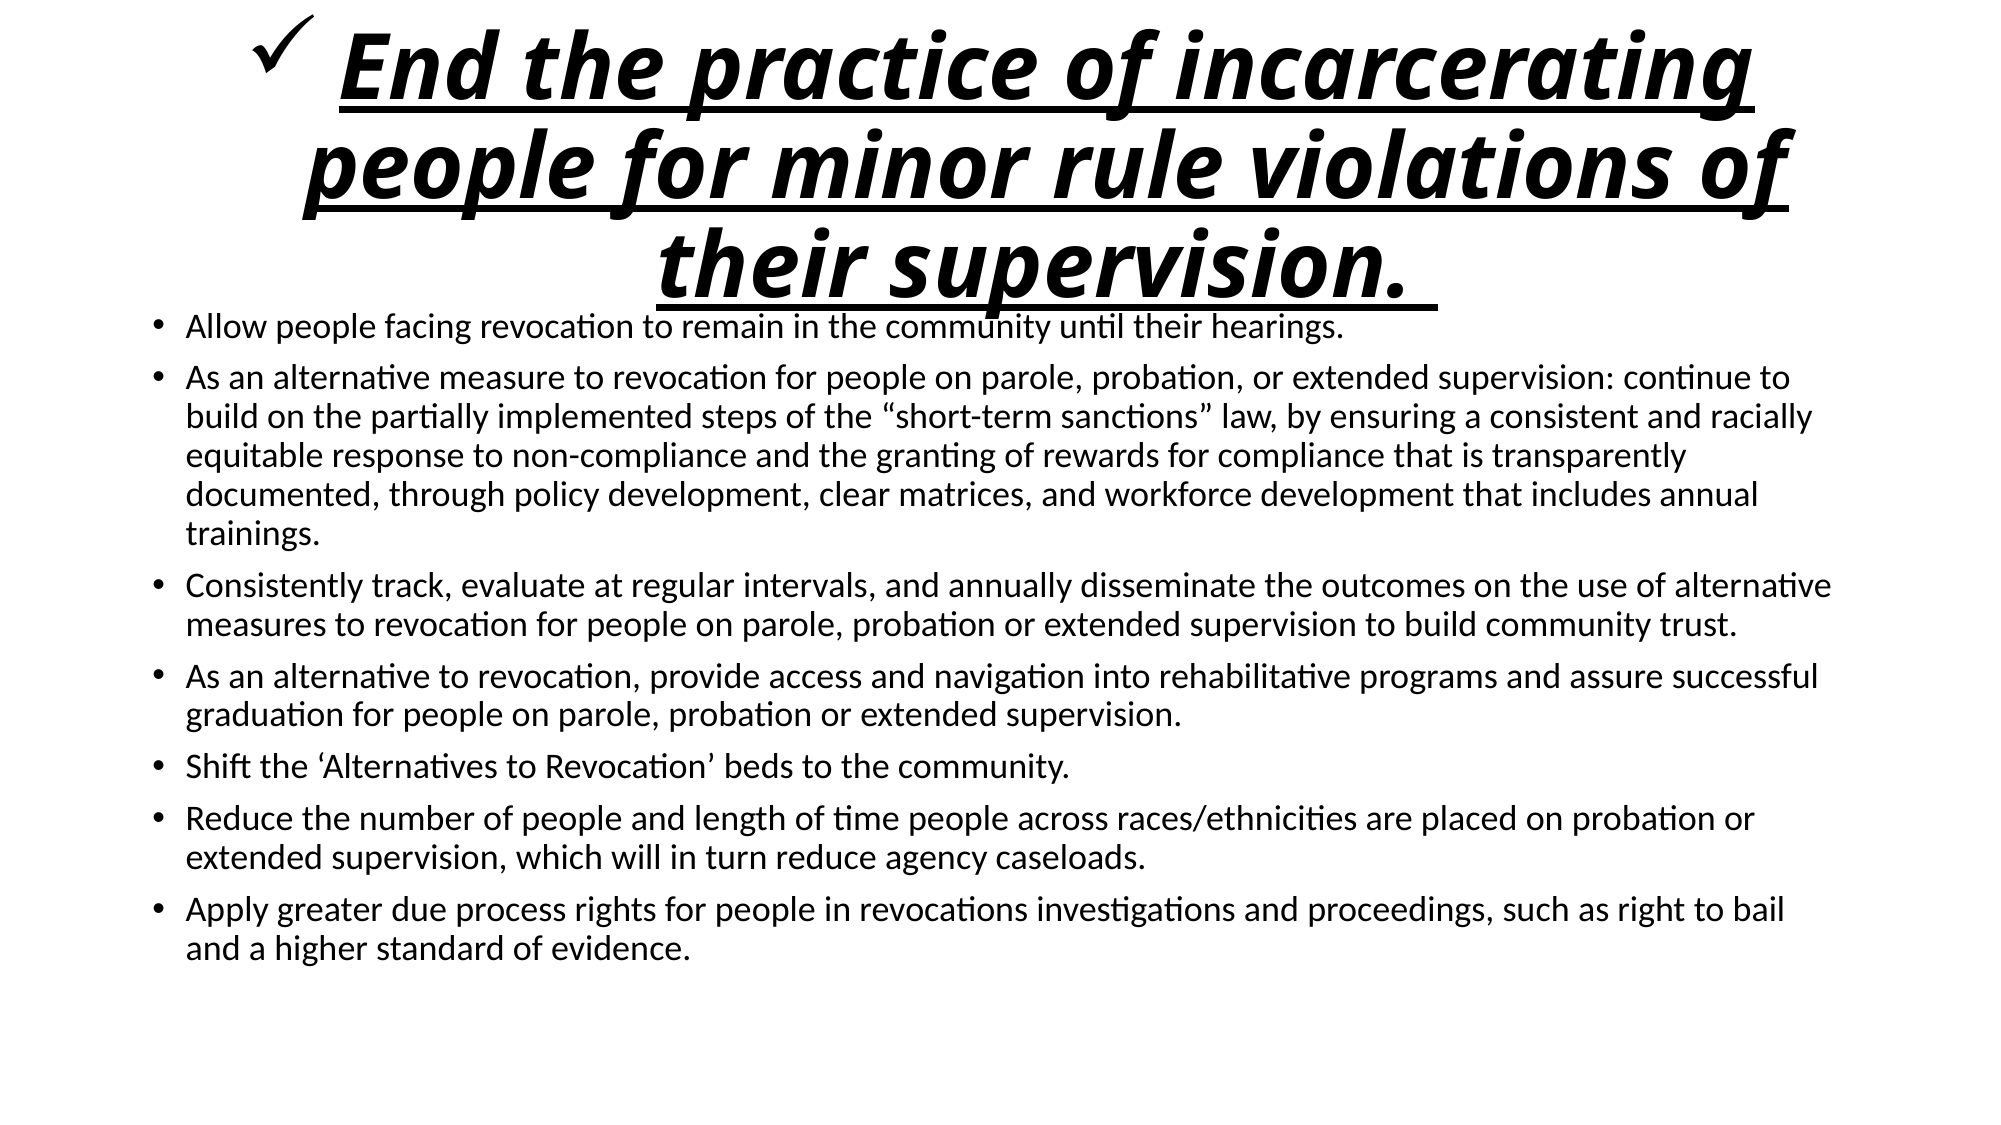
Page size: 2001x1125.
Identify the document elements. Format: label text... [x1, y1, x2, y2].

title End the practice of incarcerating people for minor rule violations of their supervision. [137, 59, 1863, 278]
list Allow people facing revocation to remain in the community until their hearings. As an alternative measure to revocation for people on parole, probation, or extended supervision: continue to build on the partially implemented steps of the “short-term sanctions” law, by ensuring a consistent and racially equitable response to non-compliance and the granting of rewards for compliance that is transparently documented, through policy development, clear matrices, and workforce development that includes annual trainings. Consistently track, evaluate at regular intervals, and annually disseminate the outcomes on the use of alternative measures to revocation for people on parole, probation or extended supervision to build community trust. As an alternative to revocation, provide access and navigation into rehabilitative programs and assure successful graduation for people on parole, probation or extended supervision. Shift the ‘Alternatives to Revocation’ beds to the community. Reduce the number of people and length of time people across races/ethnicities are placed on probation or extended supervision, which will in turn reduce agency caseloads. Apply greater due process rights for people in revocations investigations and proceedings, such as right to bail and a higher standard of evidence. [137, 299, 1863, 1014]
